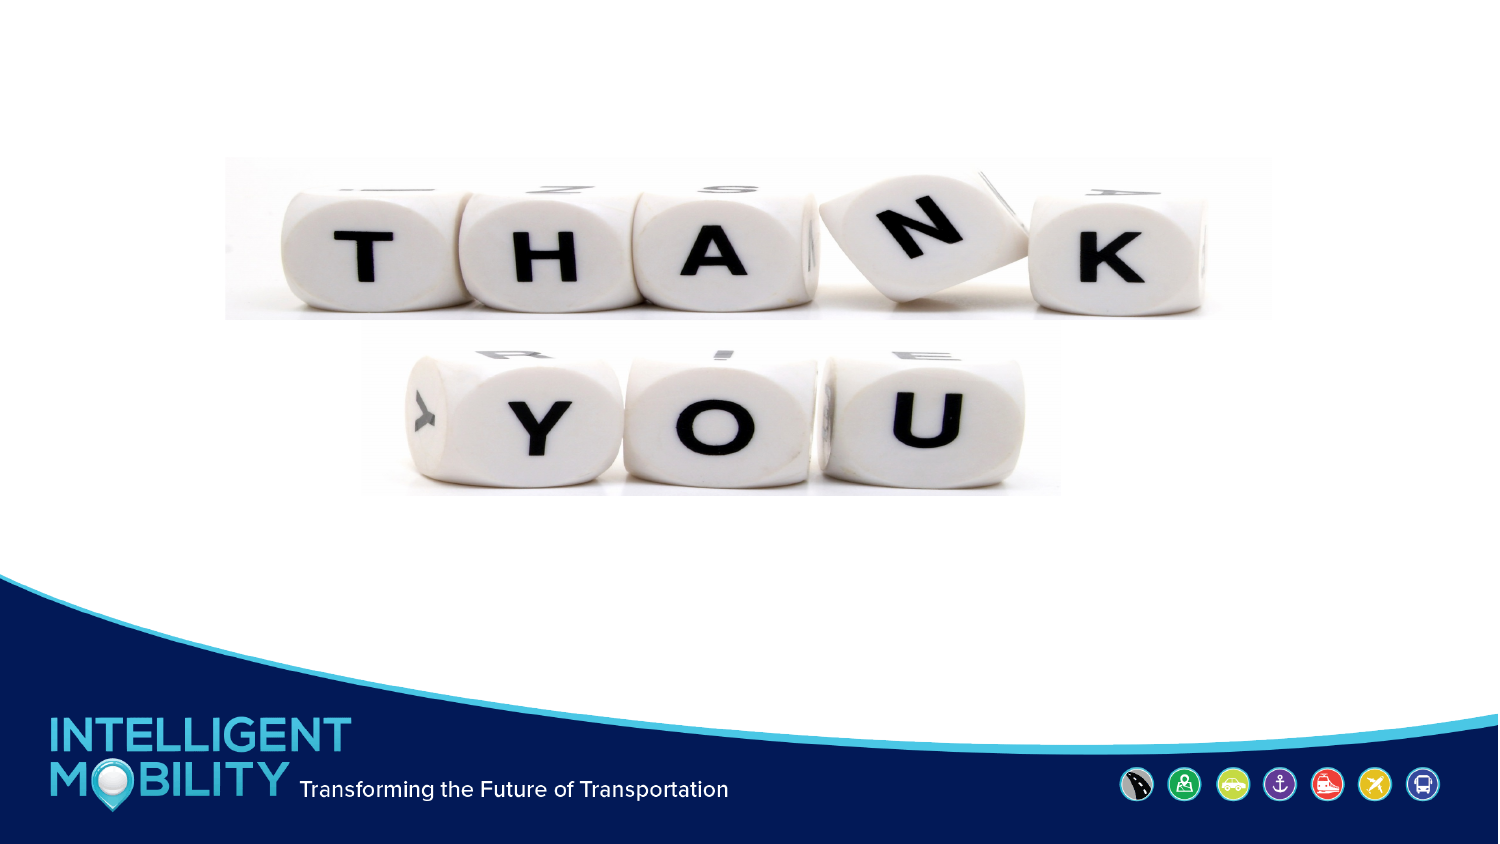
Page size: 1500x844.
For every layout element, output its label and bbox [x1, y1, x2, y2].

list [0, 556, 1498, 844]
picture [225, 157, 1272, 496]
